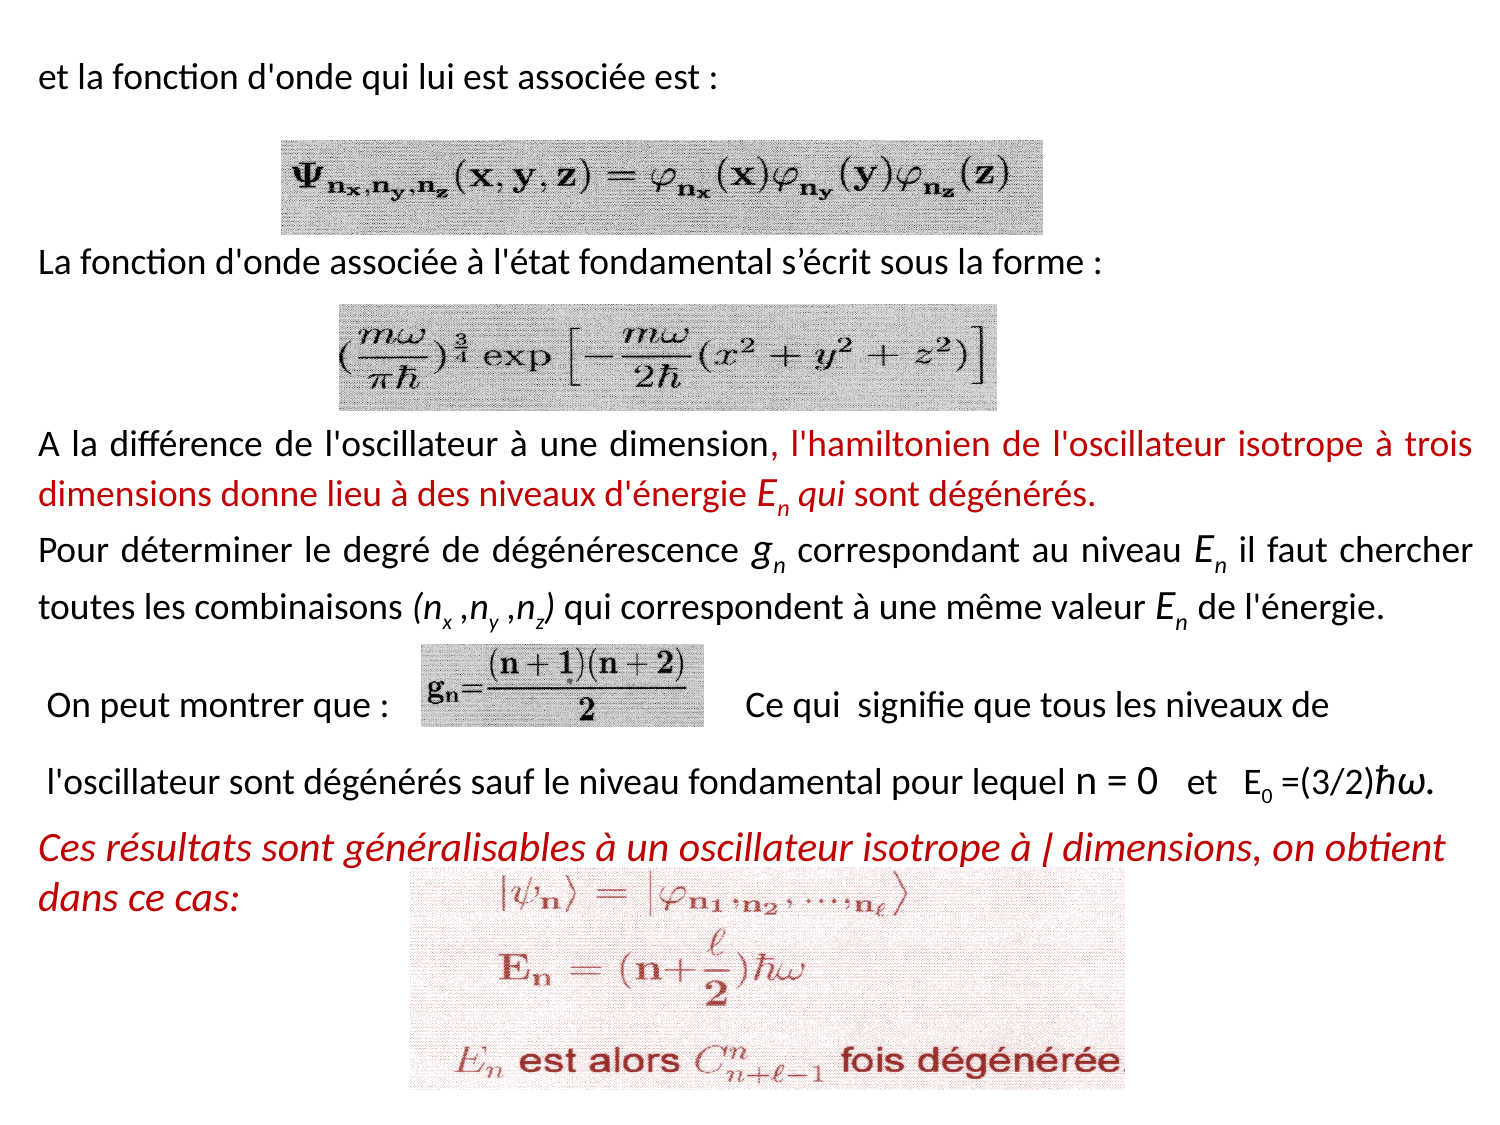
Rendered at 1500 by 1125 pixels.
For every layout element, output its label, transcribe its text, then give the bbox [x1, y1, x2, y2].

picture [409, 866, 1126, 1090]
picture [280, 140, 1044, 235]
text_box et la fonction d'onde qui lui est associée est : La fonction d'onde associée à l'état fondamental s’écrit sous la forme : A la différence de l'oscillateur à une dimension, l'hamiltonien de l'oscillateur isotrope à trois dimensions donne lieu à des niveaux d'énergie En qui sont dégénérés. Pour déterminer le degré de dégénérescence gn correspondant au niveau En il faut chercher toutes les combinaisons (nx ,ny ,nz) qui correspondent à une même valeur En de l'énergie. On peut montrer que : Ce qui signifie que tous les niveaux de l'oscillateur sont dégénérés sauf le niveau fondamental pour lequel n = 0 et E0 =(3/2)ħω. Ces résultats sont généralisables à un oscillateur isotrope à ɭ dimensions, on obtient dans ce cas: [23, 44, 1489, 973]
picture [421, 644, 704, 727]
picture [339, 304, 997, 411]
